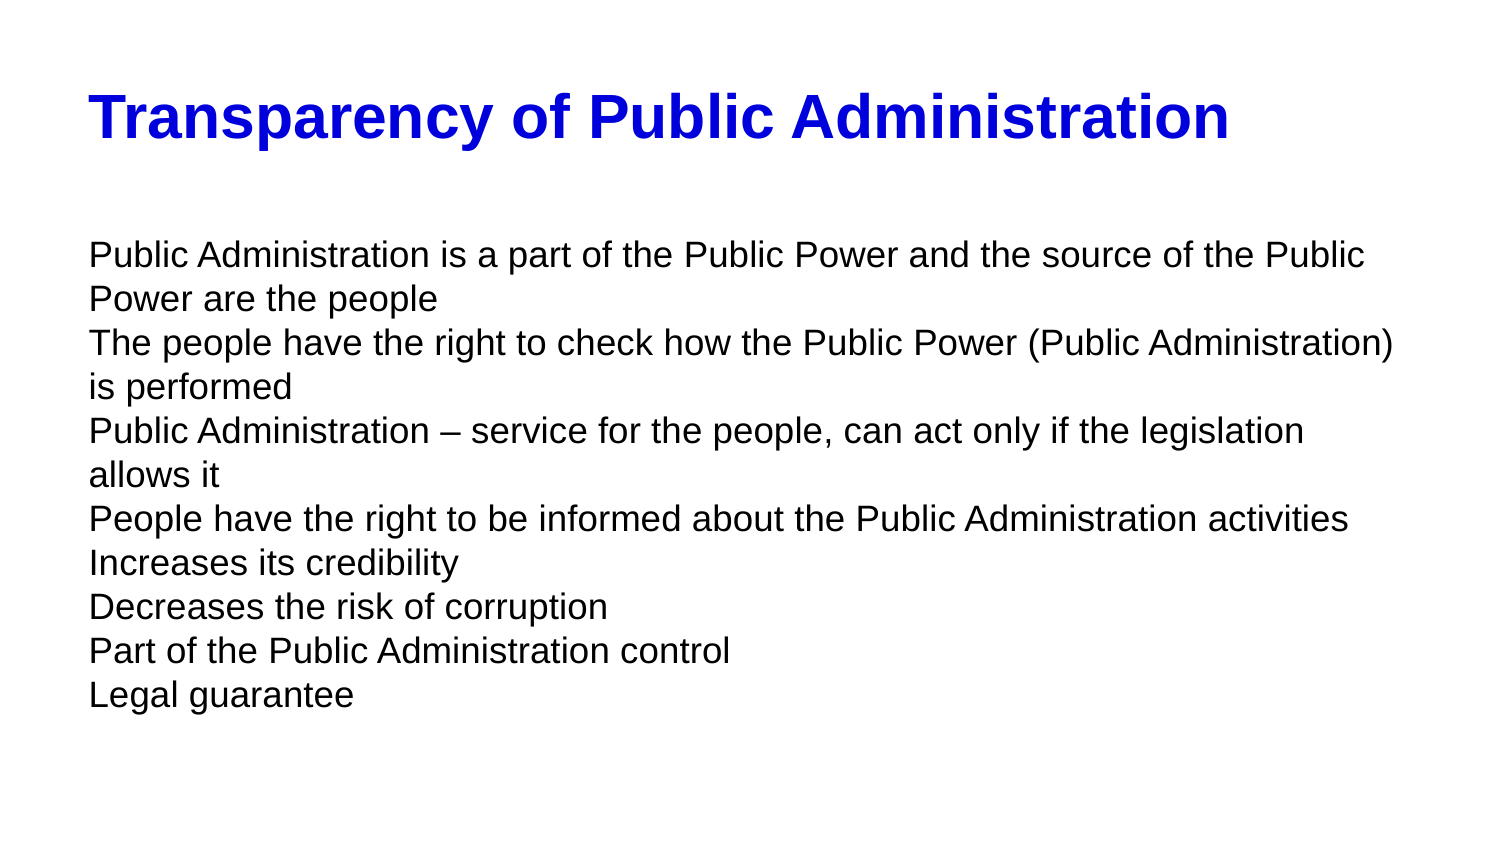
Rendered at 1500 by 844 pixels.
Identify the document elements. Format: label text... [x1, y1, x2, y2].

title Transparency of Public Administration [88, 88, 1412, 145]
list Public Administration is a part of the Public Power and the source of the Public Power are the people The people have the right to check how the Public Power (Public Administration) is performed Public Administration – service for the people, can act only if the legislation allows it People have the right to be informed about the Public Administration activities Increases its credibility Decreases the risk of corruption Part of the Public Administration control Legal guarantee [88, 230, 1412, 718]
